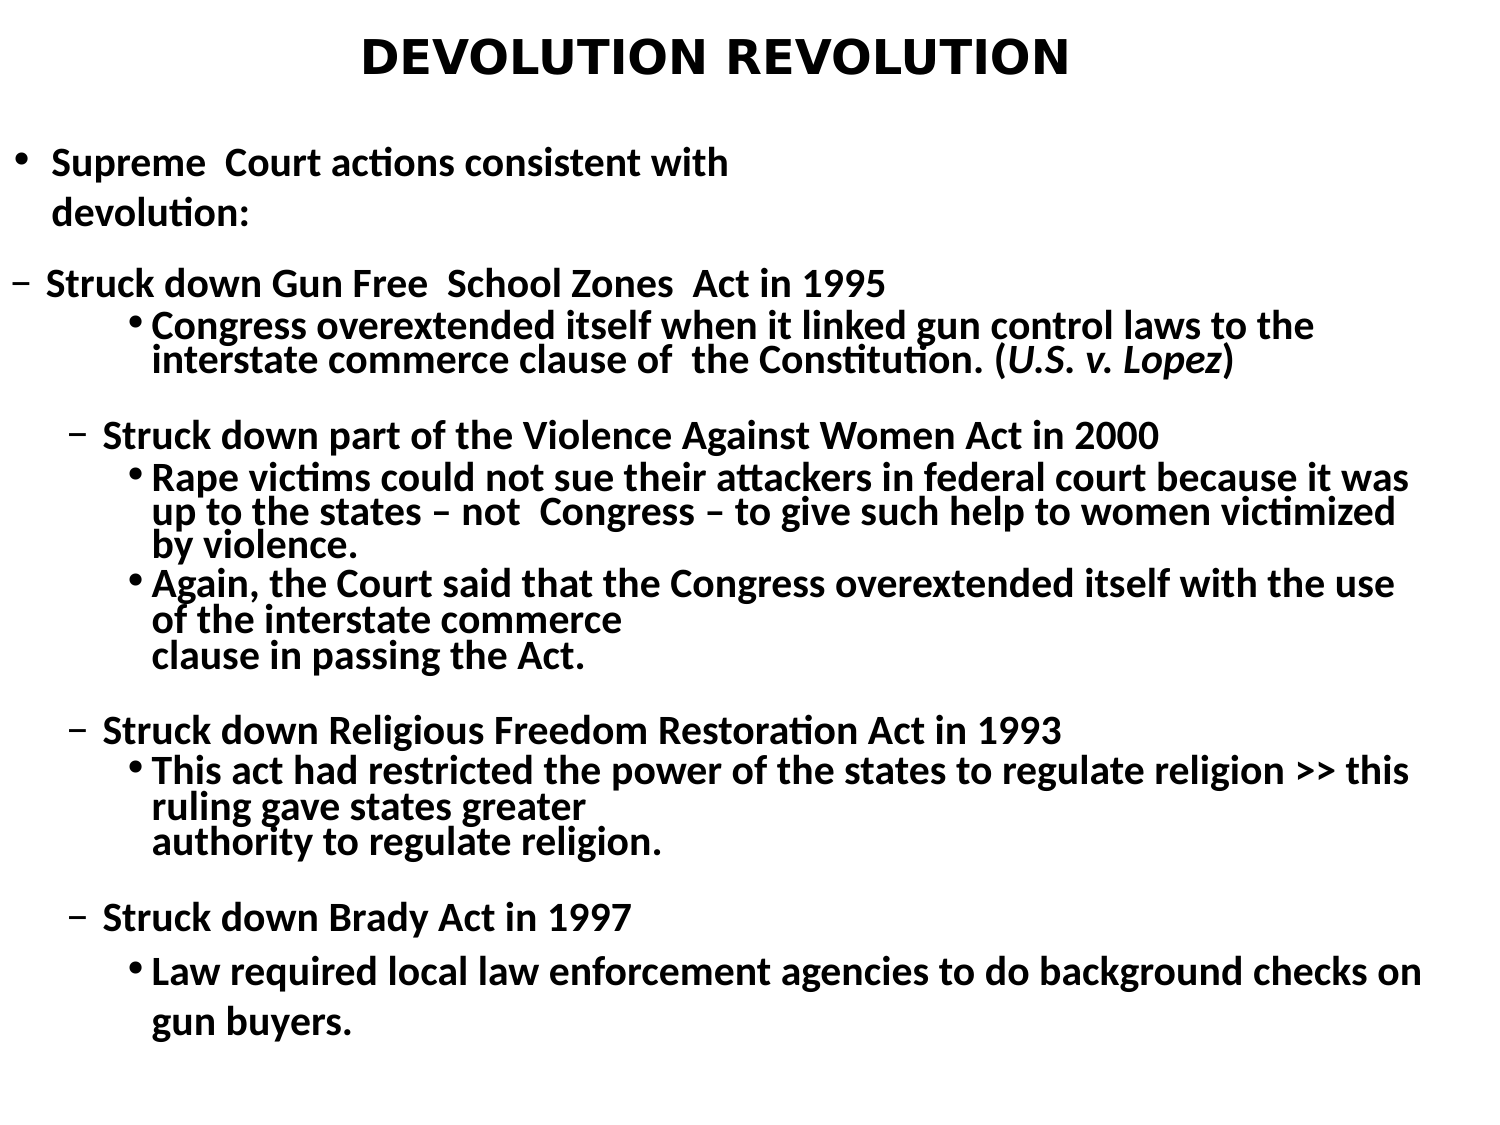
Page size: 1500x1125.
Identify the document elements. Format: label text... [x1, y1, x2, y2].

text_box Supreme Court actions consistent with devolution: Struck down Gun Free School Zones Act in 1995 Congress overextended itself when it linked gun control laws to the interstate commerce clause of the Constitution. (U.S. v. Lopez) Struck down part of the Violence Against Women Act in 2000 Rape victims could not sue their attackers in federal court because it was up to the states – not Congress – to give such help to women victimized by violence. Again, the Court said that the Congress overextended itself with the use of the interstate commerce clause in passing the Act. Struck down Religious Freedom Restoration Act in 1993 This act had restricted the power of the states to regulate religion >> this ruling gave states greater authority to regulate religion. Struck down Brady Act in 1997 Law required local law enforcement agencies to do background checks on gun buyers. [9, 112, 1491, 1045]
title DEVOLUTION REVOLUTION [187, 24, 1243, 112]
